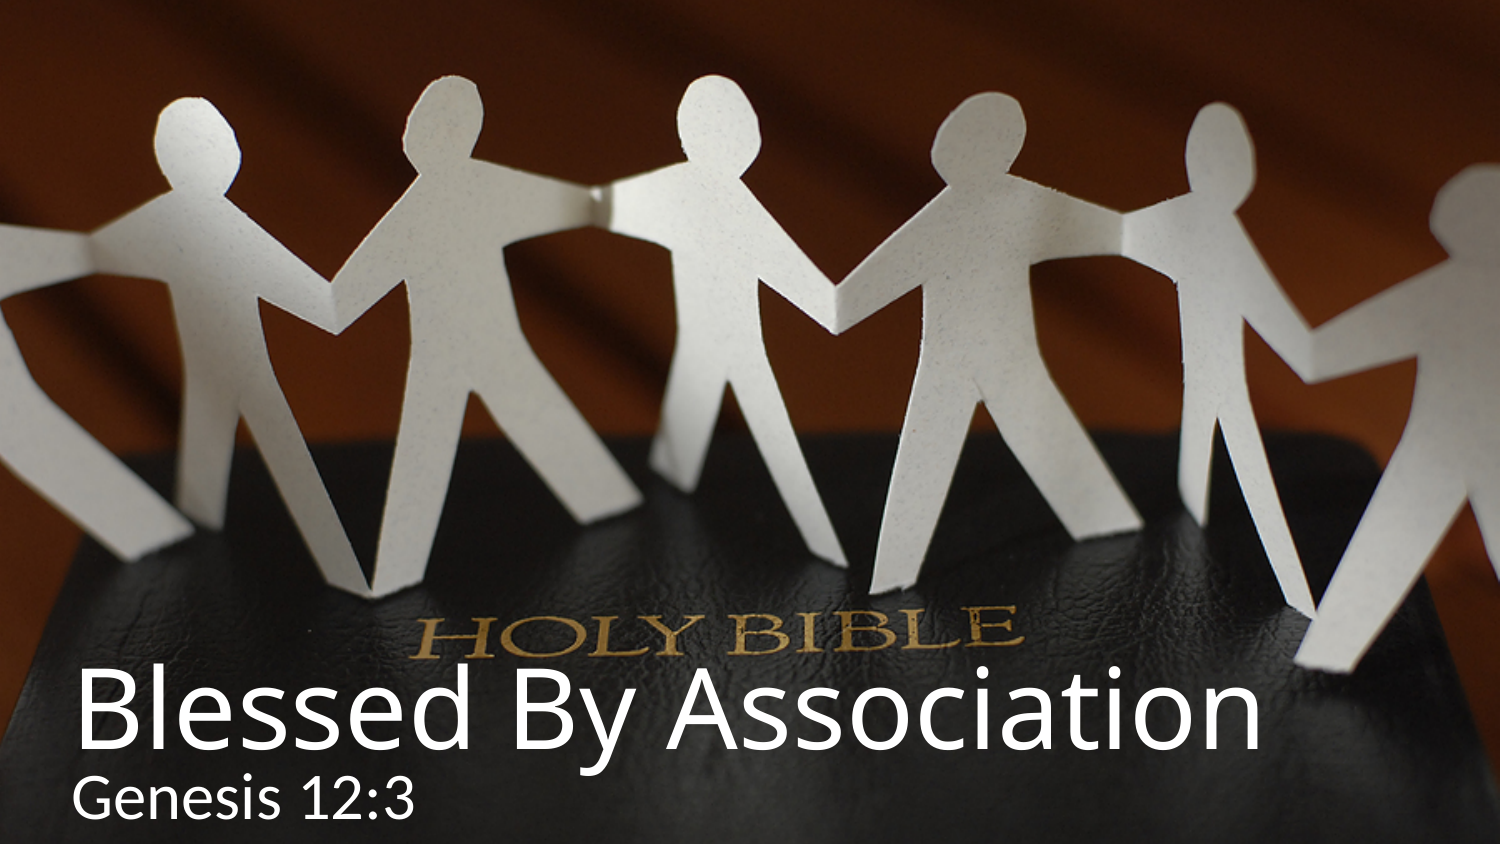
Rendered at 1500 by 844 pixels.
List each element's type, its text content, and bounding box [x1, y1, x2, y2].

title Blessed By Association [56, 613, 1393, 795]
picture [0, 0, 1500, 844]
subtitle Genesis 12:3 [56, 745, 692, 844]
